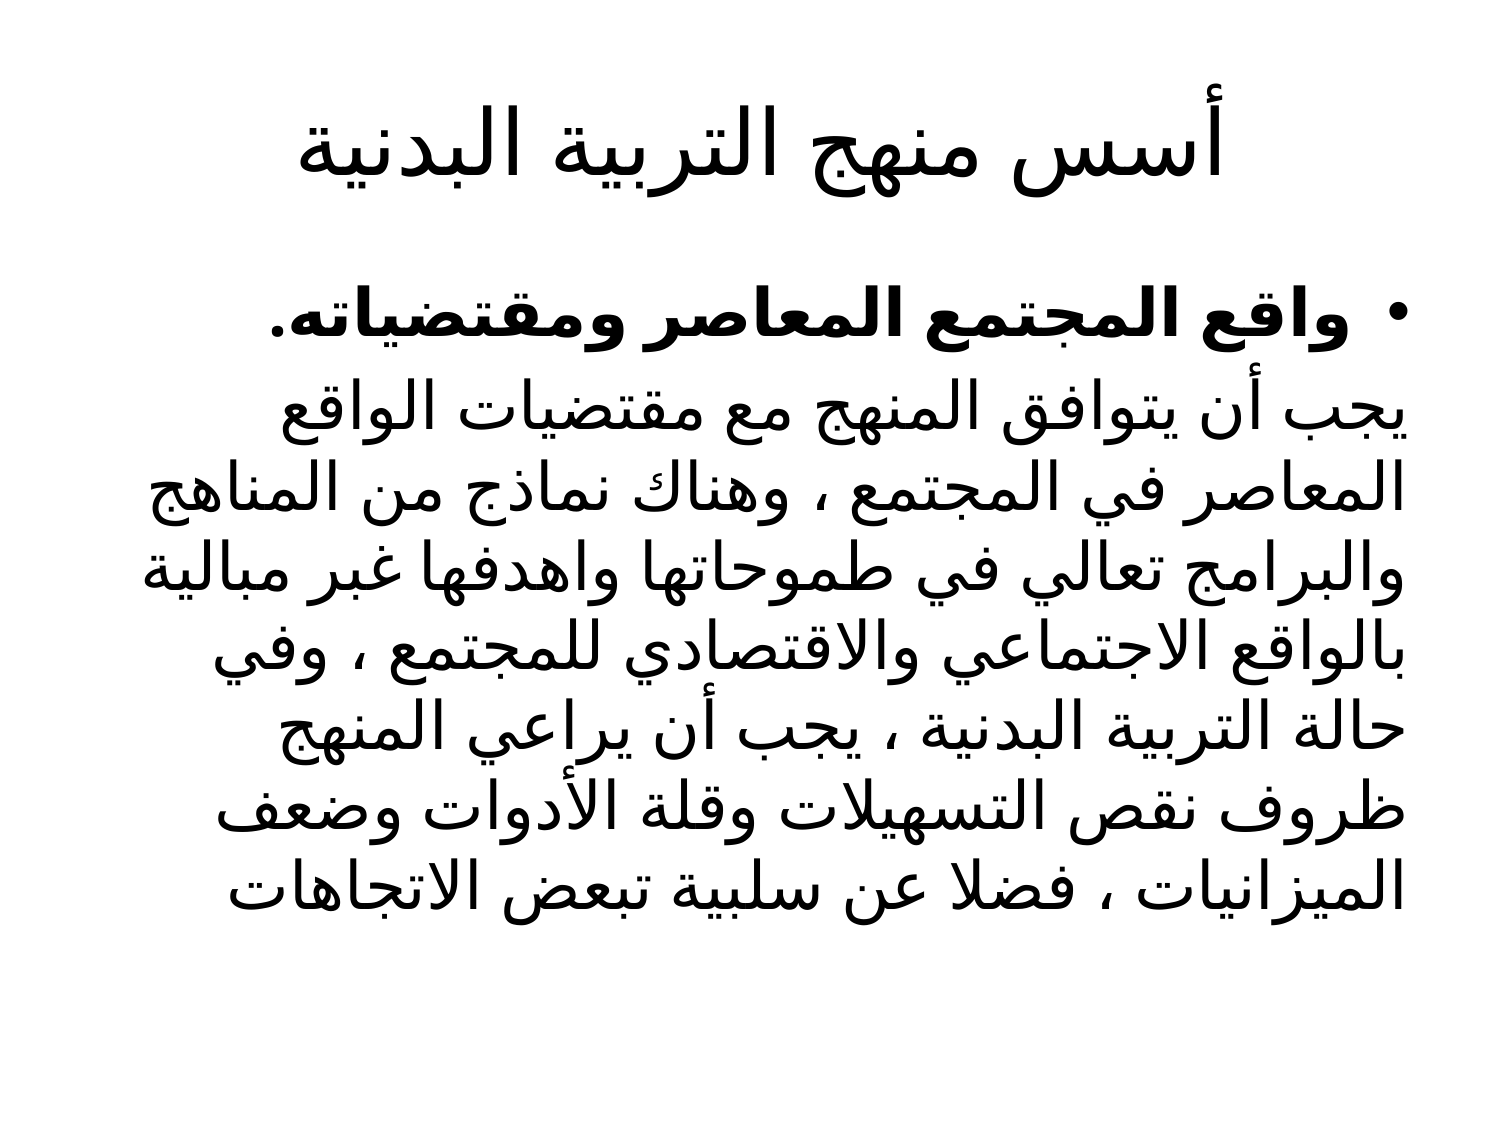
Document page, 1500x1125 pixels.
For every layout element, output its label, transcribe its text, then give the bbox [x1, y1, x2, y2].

title أسس منهج التربية البدنية [75, 45, 1425, 233]
list واقع المجتمع المعاصر ومقتضياته. يجب أن يتوافق المنهج مع مقتضيات الواقع المعاصر في المجتمع ، وهناك نماذج من المناهج والبرامج تعالي في طموحاتها واهدفها غبر مبالية بالواقع الاجتماعي والاقتصادي للمجتمع ، وفي حالة التربية البدنية ، يجب أن يراعي المنهج ظروف نقص التسهيلات وقلة الأدوات وضعف الميزانيات ، فضلا عن سلبية تبعض الاتجاهات [75, 262, 1425, 1005]
